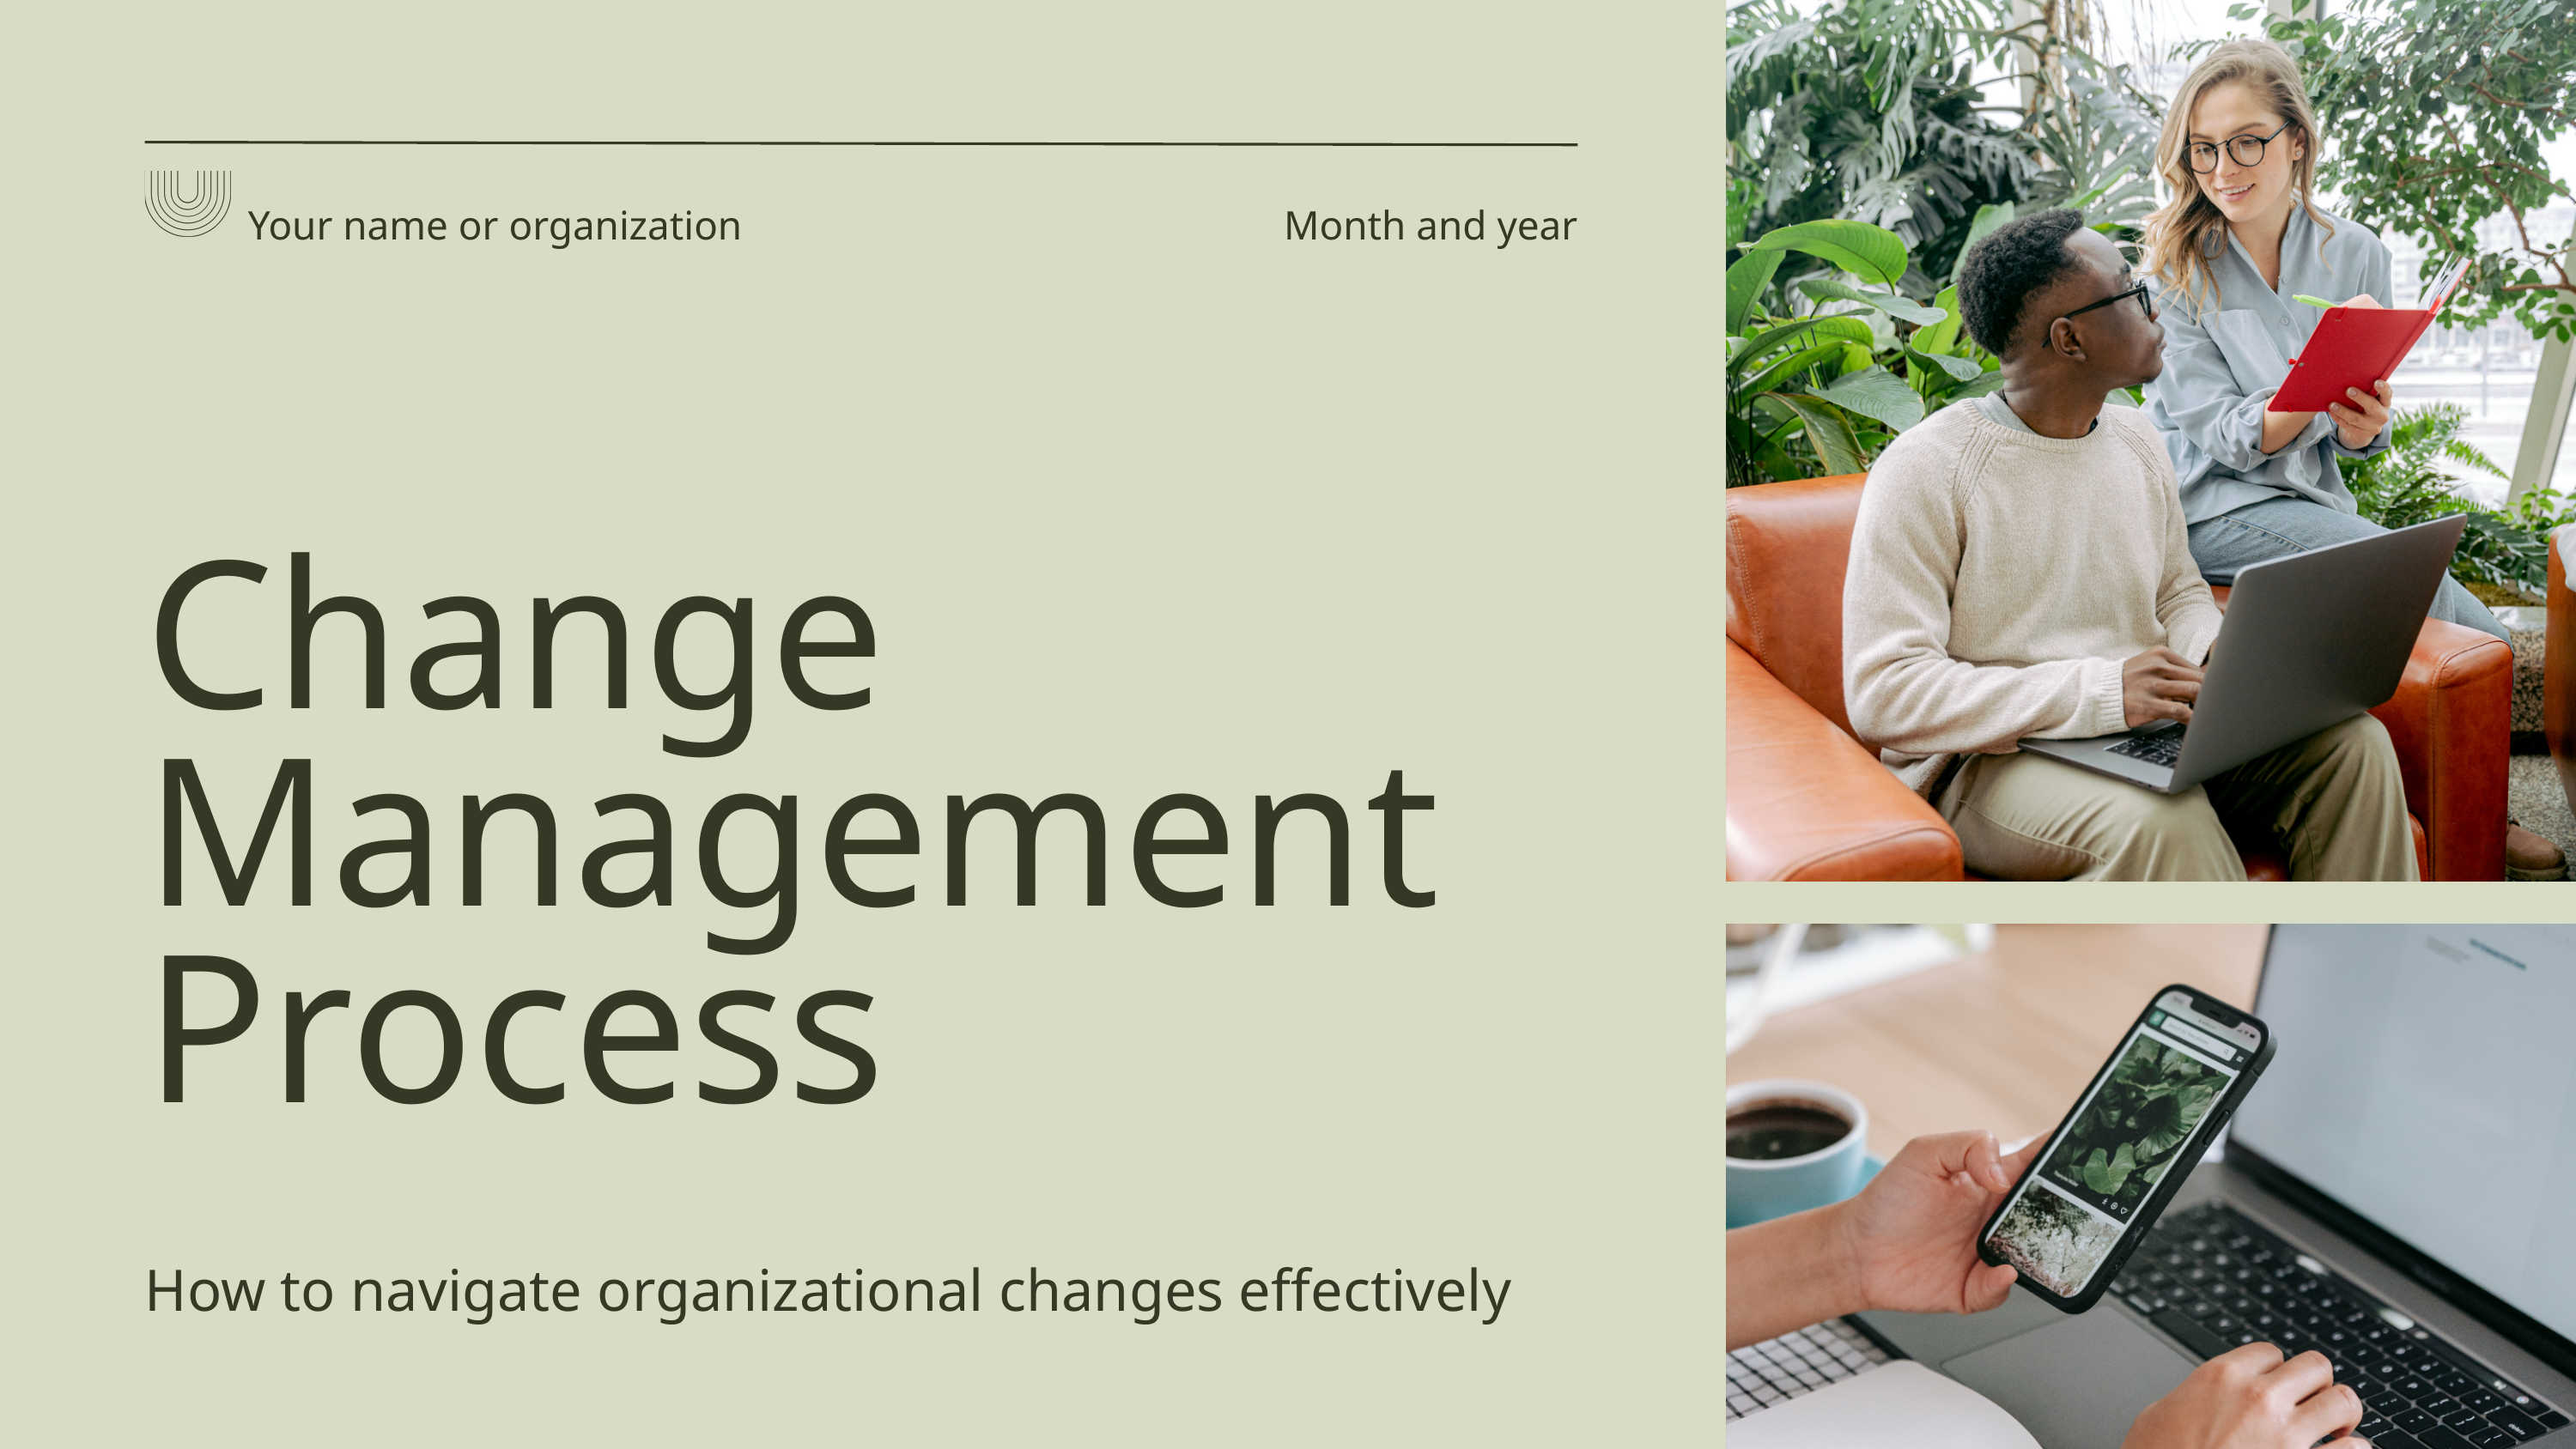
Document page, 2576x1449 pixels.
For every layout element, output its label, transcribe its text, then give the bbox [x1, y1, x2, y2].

picture [1725, 0, 2576, 882]
text_box How to navigate organizational changes effectively [144, 1226, 1578, 1323]
text_box Your name or organization [247, 186, 953, 248]
text_box Change Management Process [144, 551, 1578, 1143]
text_box Month and year [1157, 186, 1578, 248]
picture [1725, 924, 2576, 1449]
text_box [144, 171, 231, 237]
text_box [144, 142, 1578, 145]
